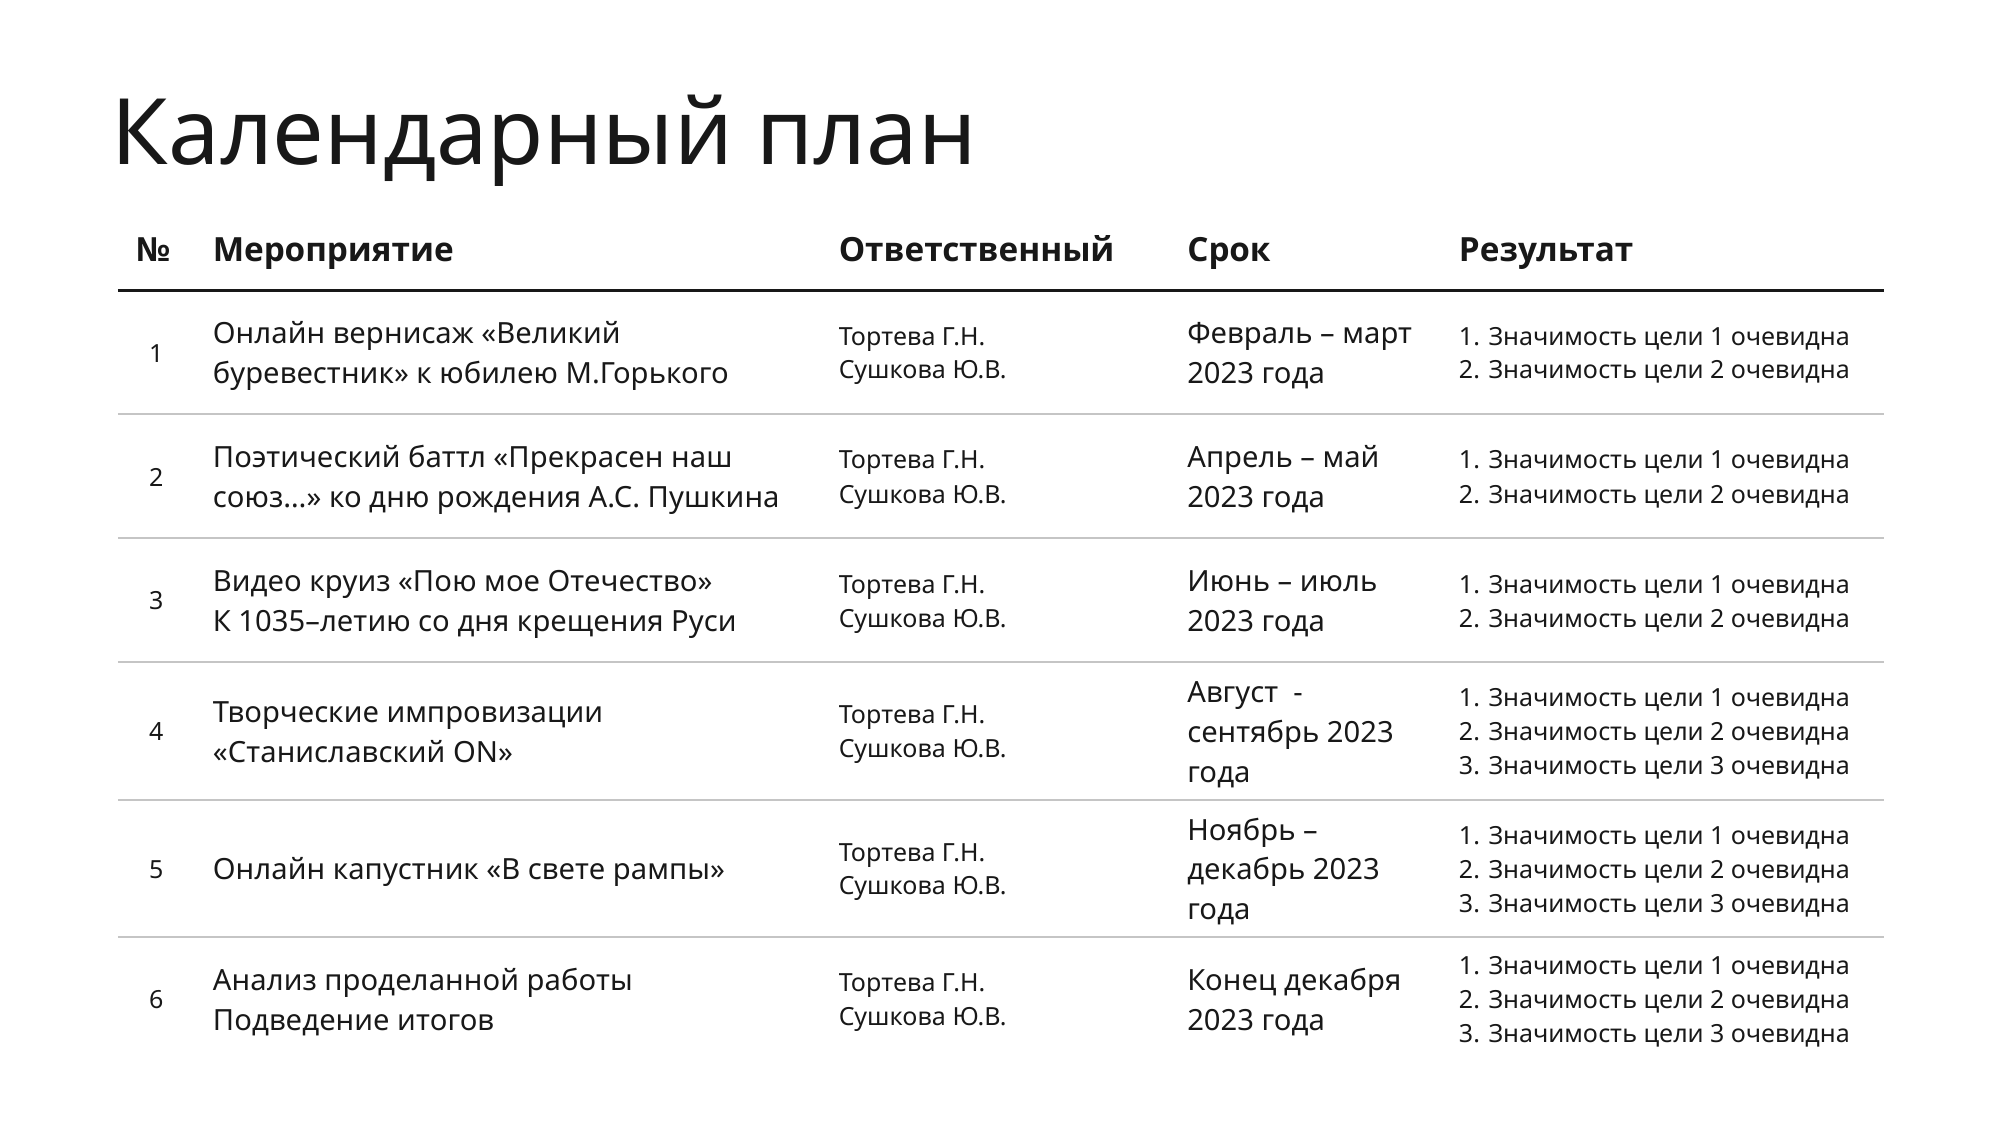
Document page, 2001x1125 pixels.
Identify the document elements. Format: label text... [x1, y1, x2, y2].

table_cell Тортева Г.Н. Сушкова Ю.В. [821, 539, 1169, 661]
table_cell Тортева Г.Н. Сушкова Ю.В. [821, 292, 1169, 413]
table_cell Апрель – май 2023 года [1169, 415, 1441, 537]
table_cell Тортева Г.Н. Сушкова Ю.В. [821, 801, 1169, 936]
table_cell Август - сентябрь 2023 года [1169, 663, 1441, 799]
table_cell Анализ проделанной работы Подведение итогов [195, 938, 821, 1061]
table_cell Ноябрь – декабрь 2023 года [1169, 801, 1441, 936]
table_cell Значимость цели 1 очевидна Значимость цели 2 очевидна Значимость цели 3 очевидна [1441, 938, 1884, 1061]
table_cell 6 [118, 938, 195, 1061]
table_cell 2 [118, 415, 195, 537]
table_cell 1 [118, 292, 195, 413]
table_cell Поэтический баттл «Прекрасен наш союз…» ко дню рождения А.С. Пушкина [195, 415, 821, 537]
table_cell Онлайн капустник «В свете рампы» [195, 801, 821, 936]
table_cell Значимость цели 1 очевидна Значимость цели 2 очевидна Значимость цели 3 очевидна [1441, 663, 1884, 799]
table_header Срок [1169, 208, 1441, 289]
table_cell Значимость цели 1 очевидна Значимость цели 2 очевидна [1441, 415, 1884, 537]
table_header Ответственный [821, 208, 1169, 289]
table_cell Июнь – июль 2023 года [1169, 539, 1441, 661]
table_cell Значимость цели 1 очевидна Значимость цели 2 очевидна [1441, 292, 1884, 413]
table_cell Февраль – март 2023 года [1169, 292, 1441, 413]
table_cell 4 [118, 663, 195, 799]
table_cell Видео круиз «Пою мое Отечество» К 1035–летию со дня крещения Руси [195, 539, 821, 661]
table_header № [118, 208, 195, 289]
table_cell Тортева Г.Н. Сушкова Ю.В. [821, 415, 1169, 537]
text_box Календарный план [97, 77, 1999, 196]
table_cell Значимость цели 1 очевидна Значимость цели 2 очевидна Значимость цели 3 очевидна [1441, 801, 1884, 936]
table_cell Творческие импровизации «Станиславский ON» [195, 663, 821, 799]
table_cell Значимость цели 1 очевидна Значимость цели 2 очевидна [1441, 539, 1884, 661]
table_cell 3 [118, 539, 195, 661]
table_cell Онлайн вернисаж «Великий буревестник» к юбилею М.Горького [195, 292, 821, 413]
table_cell Тортева Г.Н. Сушкова Ю.В. [821, 938, 1169, 1061]
table_header Мероприятие [195, 208, 821, 289]
table_header Результат [1441, 208, 1884, 289]
table_cell Тортева Г.Н. Сушкова Ю.В. [821, 663, 1169, 799]
table_cell 5 [118, 801, 195, 936]
table_cell Конец декабря 2023 года [1169, 938, 1441, 1061]
